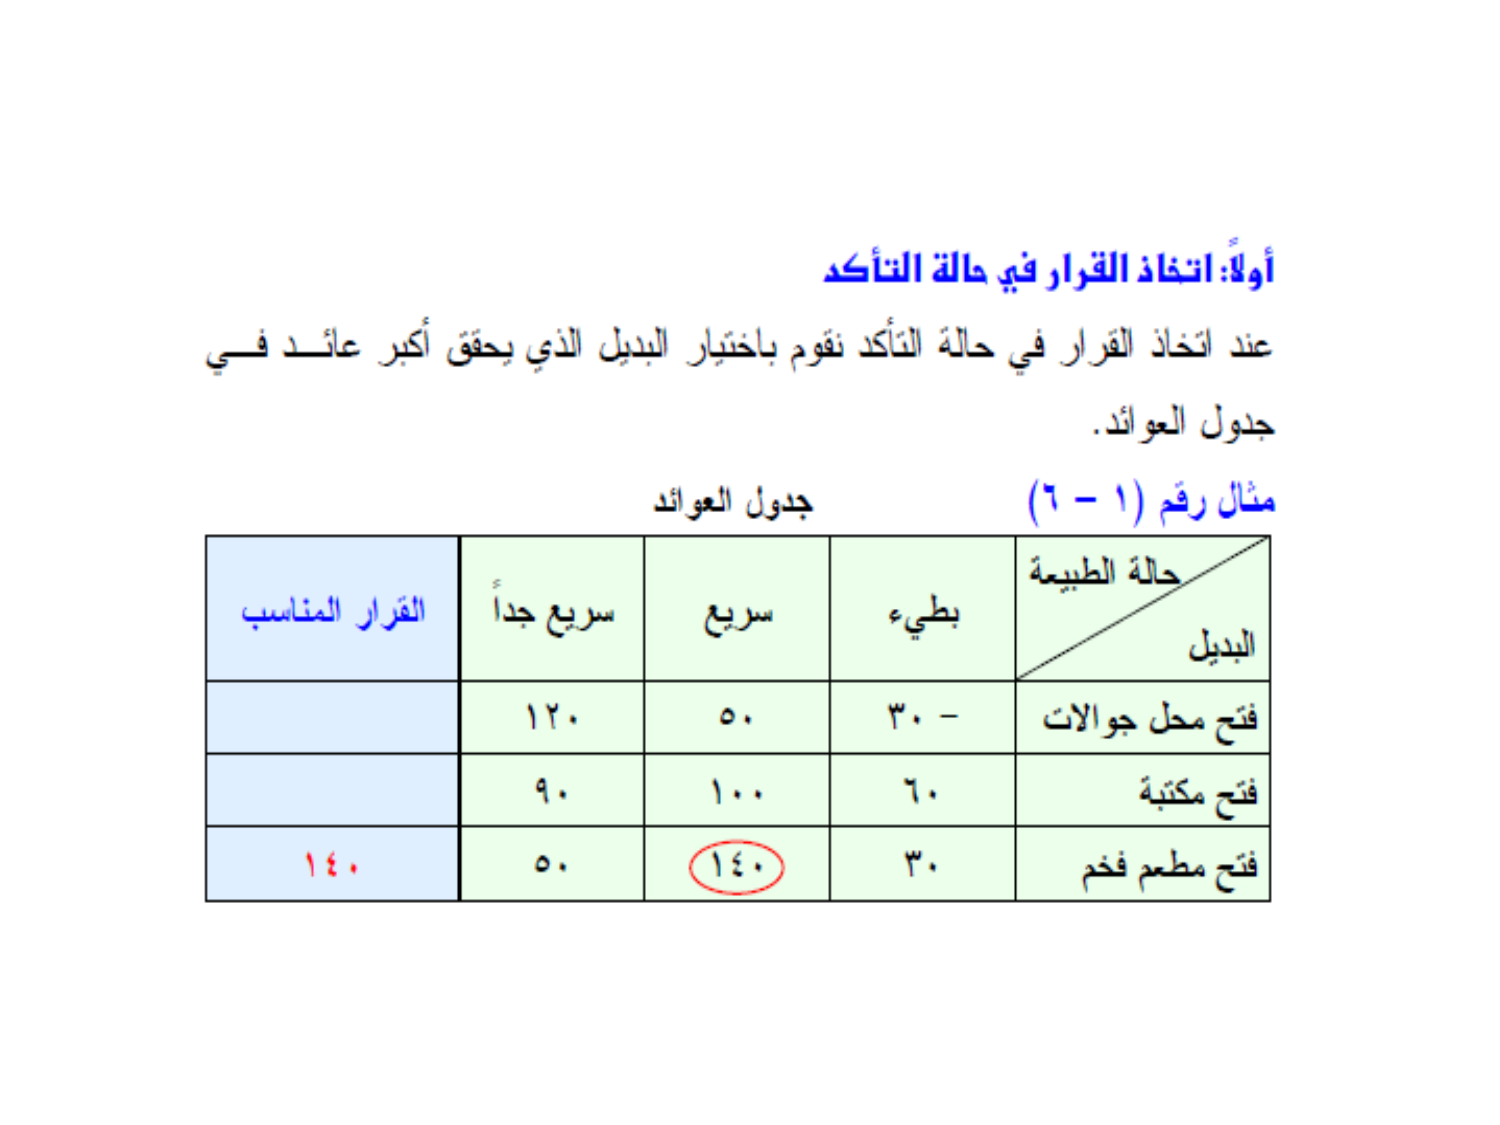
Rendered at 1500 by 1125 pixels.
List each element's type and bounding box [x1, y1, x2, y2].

picture [168, 195, 1303, 924]
